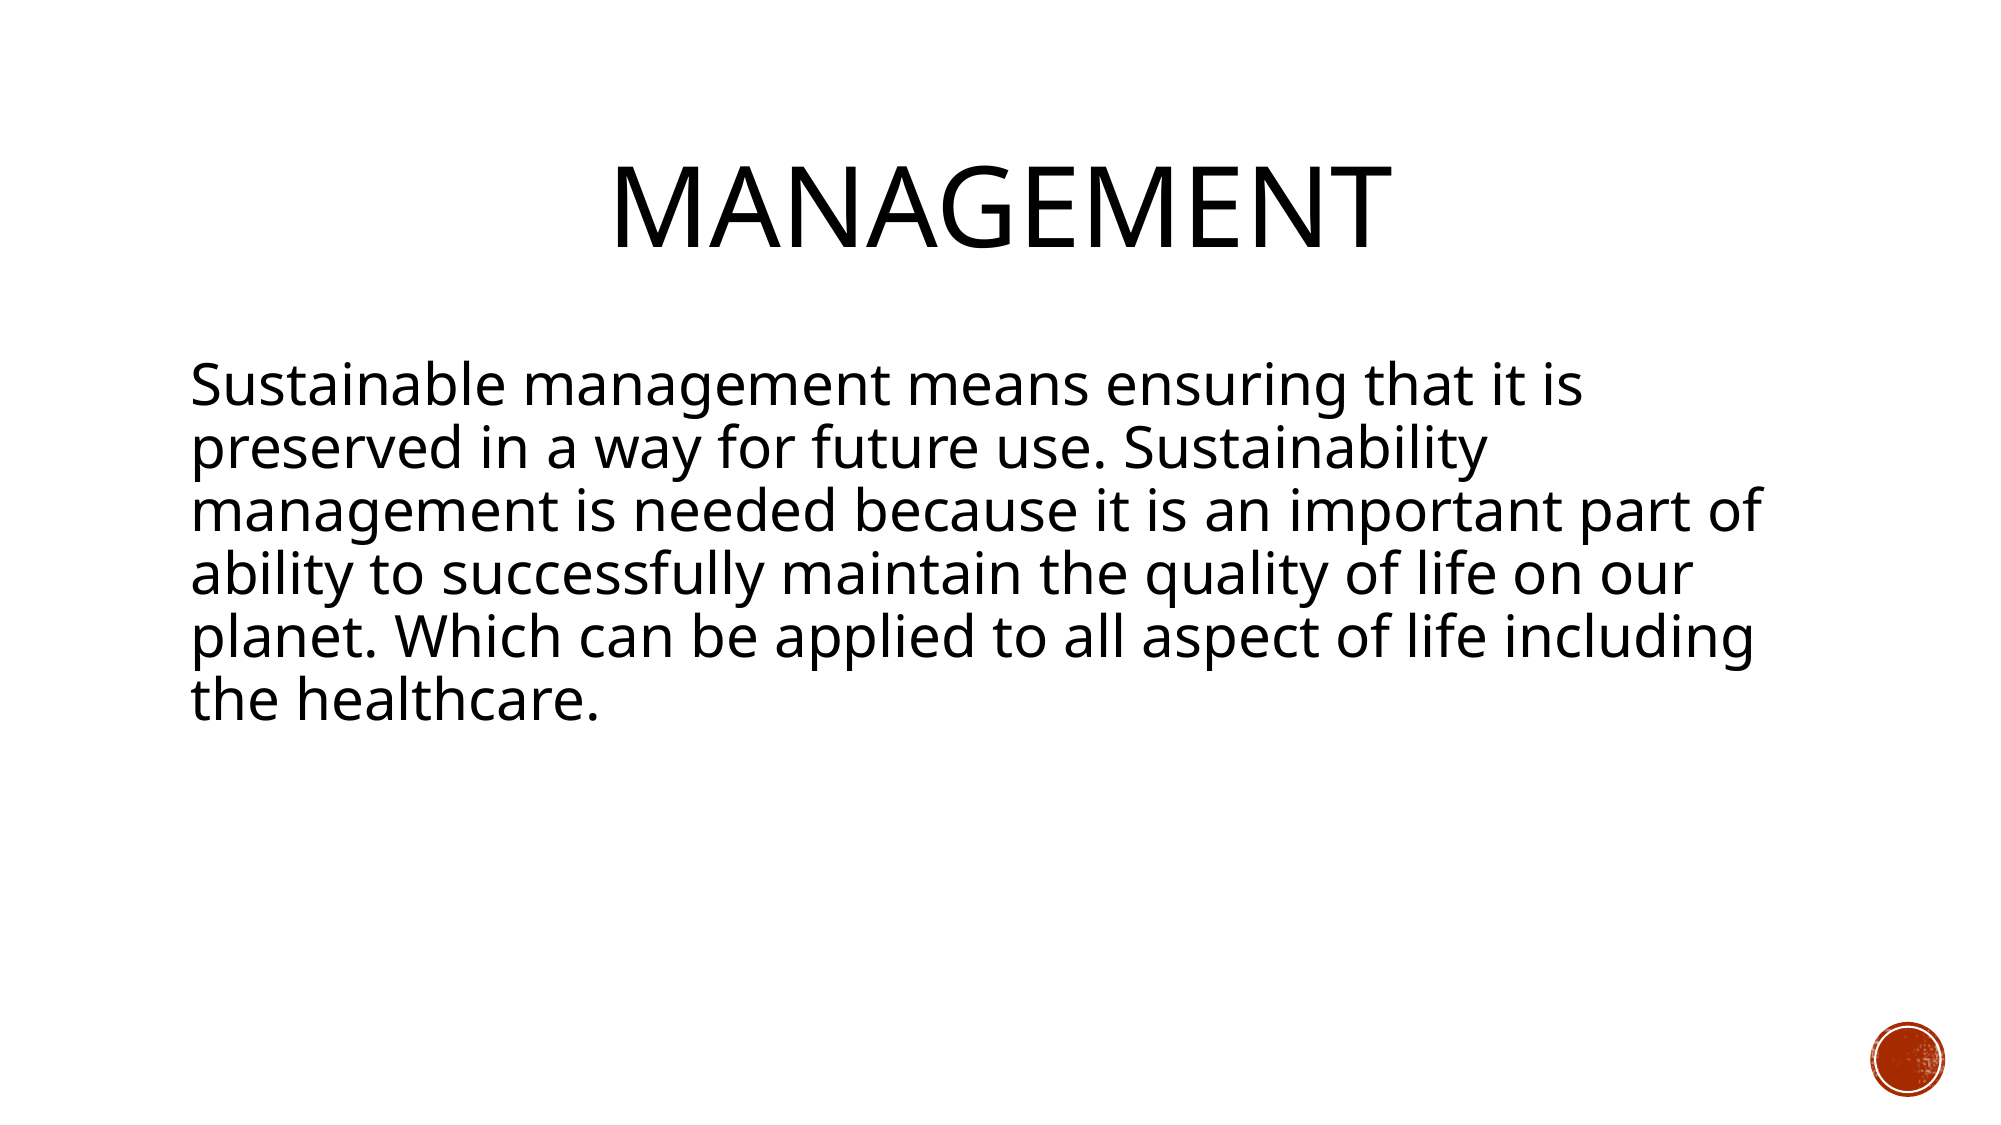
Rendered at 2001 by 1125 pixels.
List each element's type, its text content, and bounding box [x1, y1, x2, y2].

title management [175, 79, 1826, 344]
list Sustainable management means ensuring that it is preserved in a way for future use. Sustainability management is needed because it is an important part of ability to successfully maintain the quality of life on our planet. Which can be applied to all aspect of life including the healthcare. [175, 348, 1826, 1013]
